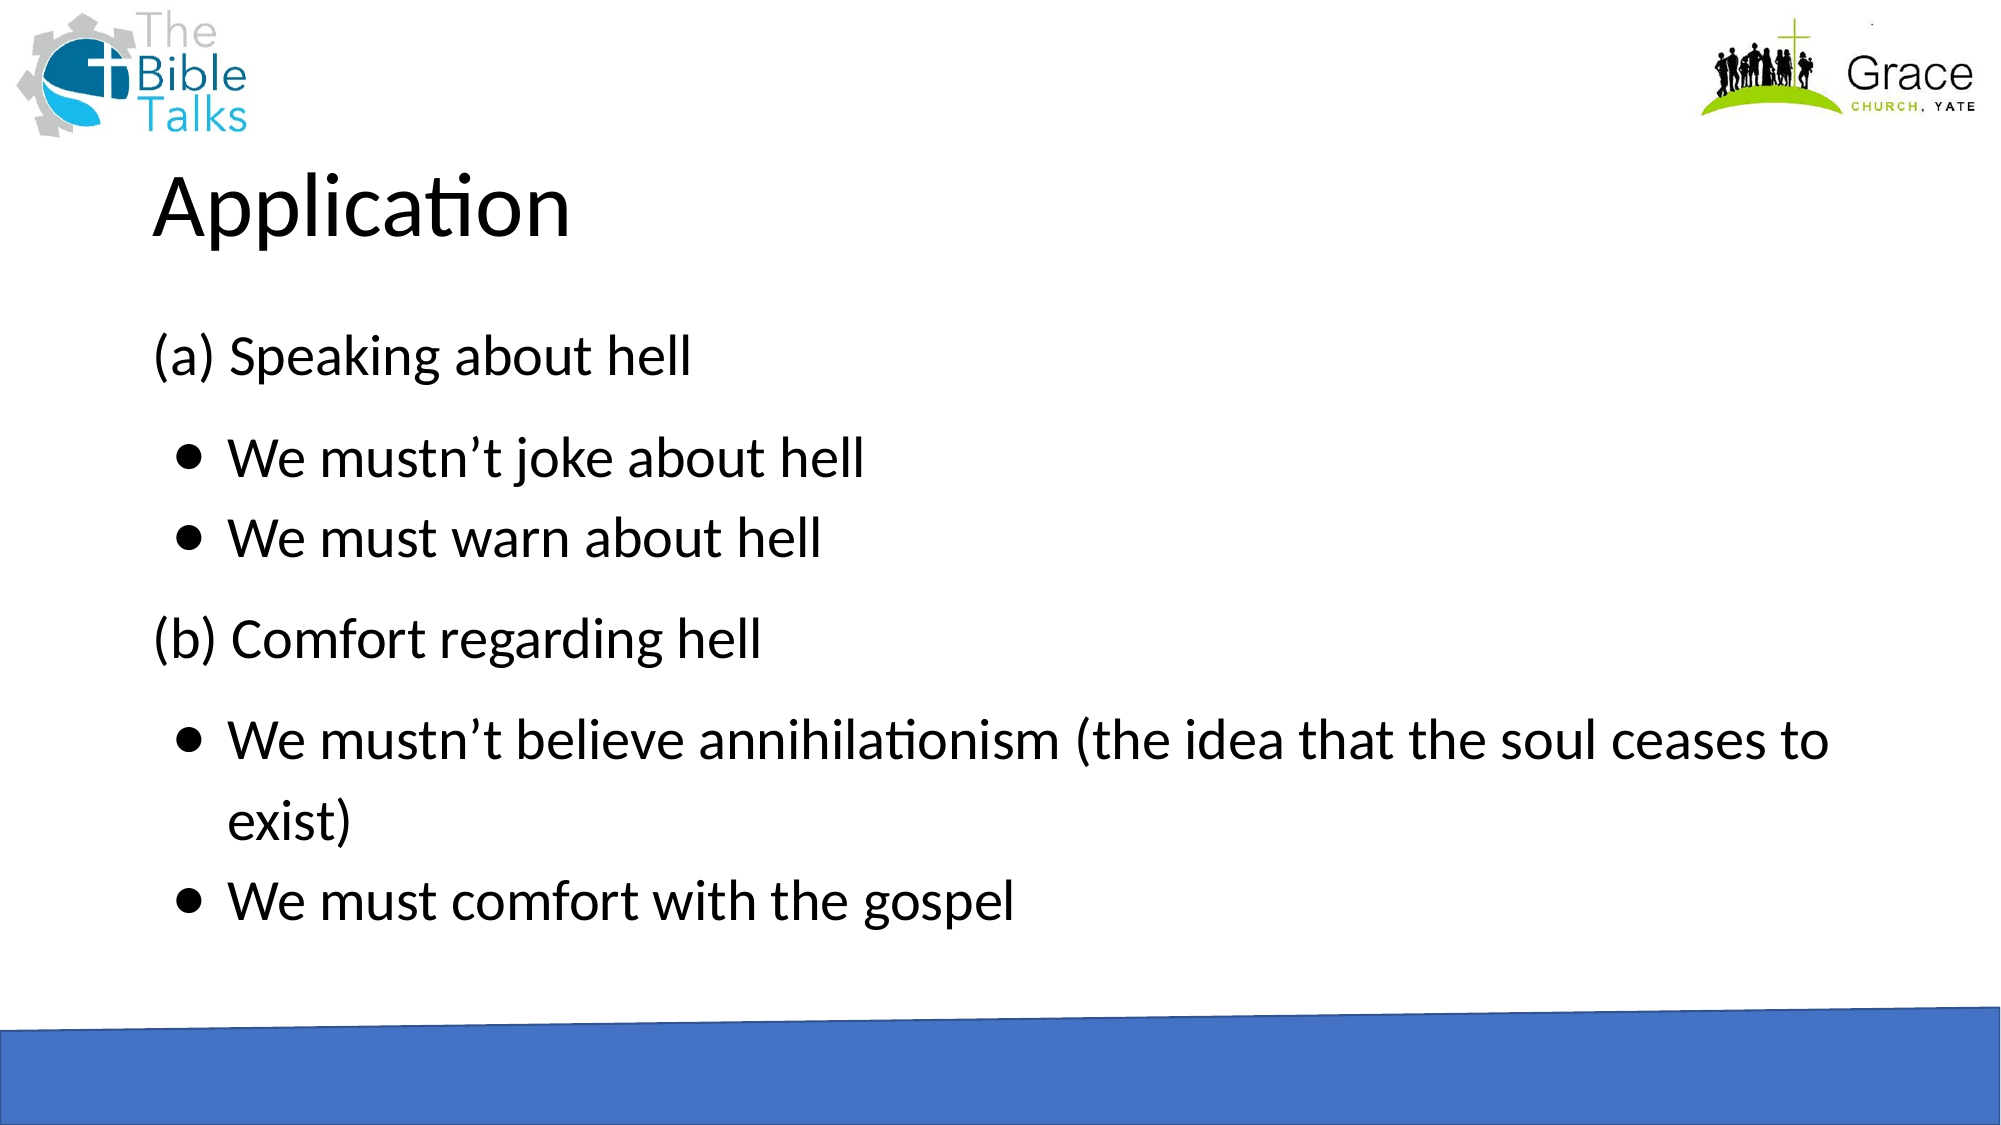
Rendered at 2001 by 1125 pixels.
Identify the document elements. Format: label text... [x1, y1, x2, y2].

picture [1695, 12, 1978, 120]
title Application [137, 136, 1863, 278]
picture [0, 0, 260, 147]
list (a) Speaking about hell We mustn’t joke about hell We must warn about hell (b) Comfort regarding hell We mustn’t believe annihilationism (the idea that the soul ceases to exist) We must comfort with the gospel [137, 299, 1863, 1014]
